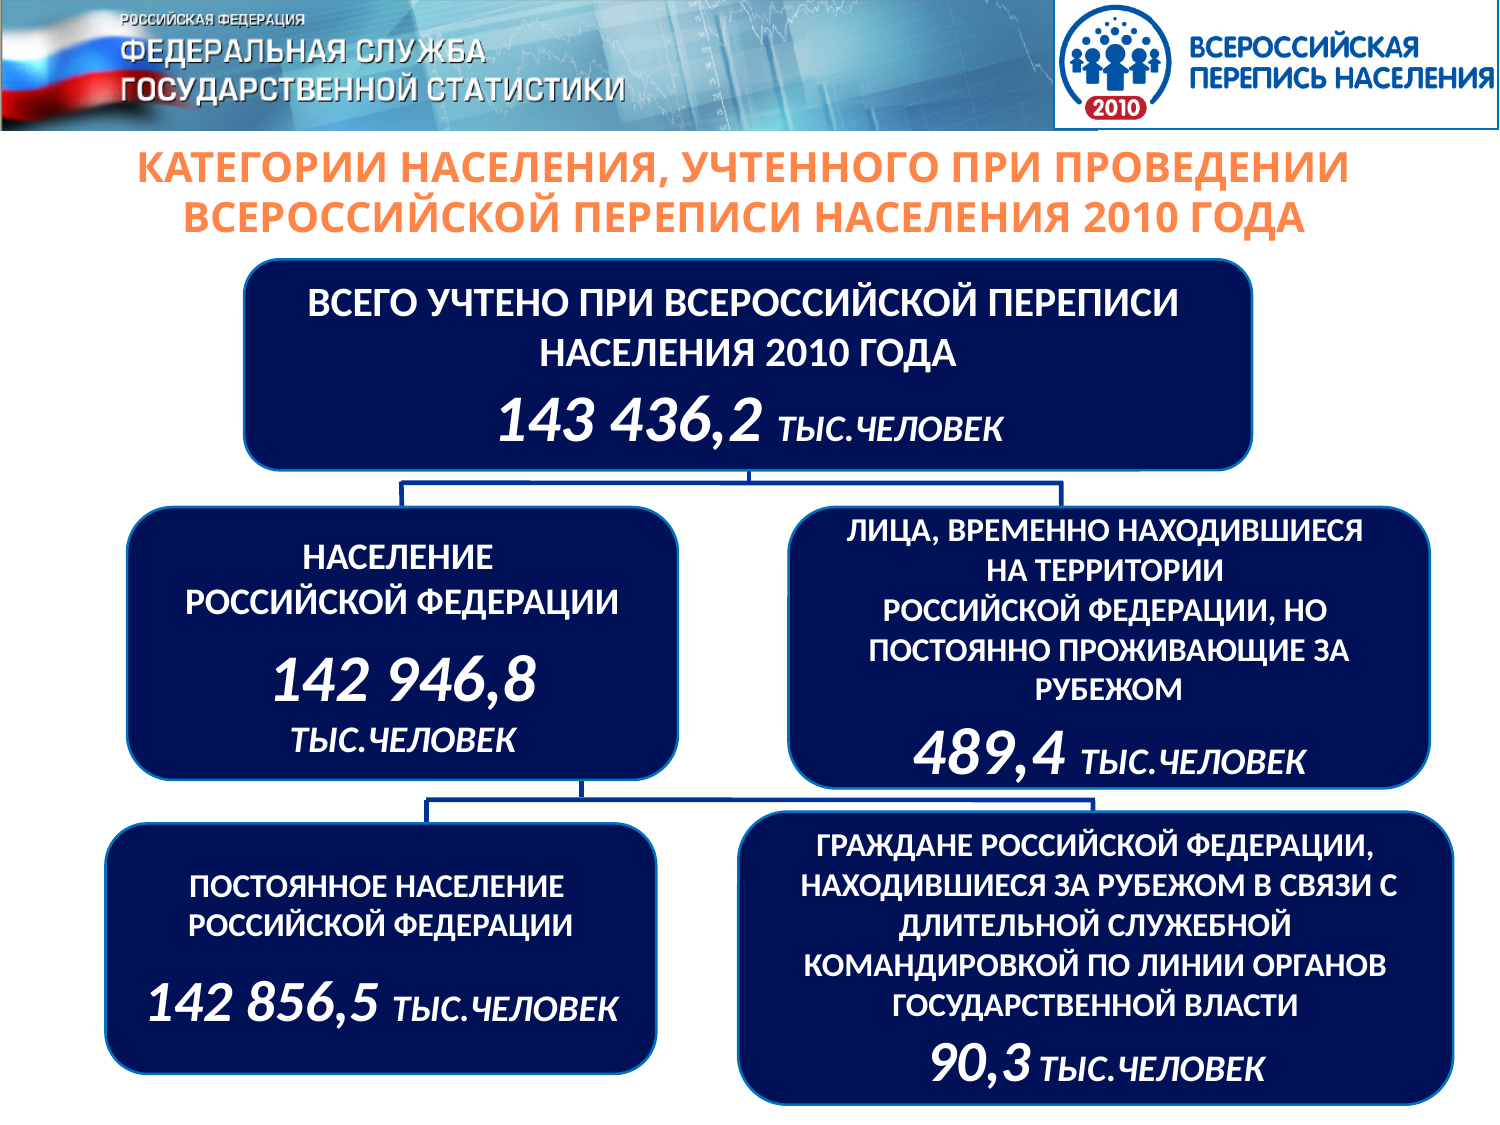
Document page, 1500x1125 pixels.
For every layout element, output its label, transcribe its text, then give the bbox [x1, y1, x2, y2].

text_box НАСЕЛЕНИЕ РОССИЙСКОЙ ФЕДЕРАЦИИ 142 946,8 ТЫС.ЧЕЛОВЕК [124, 504, 680, 783]
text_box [401, 448, 1063, 520]
picture [0, 0, 1098, 131]
picture [1055, 0, 1497, 128]
text_box ГРАЖДАНЕ РОССИЙСКОЙ ФЕДЕРАЦИИ, НАХОДИВШИЕСЯ ЗА РУБЕЖОМ В СВЯЗИ С ДЛИТЕЛЬНОЙ СЛУЖЕБНОЙ КОМАНДИРОВКОЙ ПО ЛИНИИ ОРГАНОВ ГОСУДАРСТВЕННОЙ ВЛАСТИ 90,3 ТЫС.ЧЕЛОВЕК [736, 809, 1456, 1107]
text_box КАТЕГОРИИ НАСЕЛЕНИЯ, УЧТЕННОГО ПРИ ПРОВЕДЕНИИ ВСЕРОССИЙСКОЙ ПЕРЕПИСИ НАСЕЛЕНИЯ 2010 ГОДА [20, 132, 1468, 248]
text_box ЛИЦА, ВРЕМЕННО НАХОДИВШИЕСЯ НА ТЕРРИТОРИИ РОССИЙСКОЙ ФЕДЕРАЦИИ, НО ПОСТОЯННО ПРОЖИВАЮЩИЕ ЗА РУБЕЖОМ 489,4 ТЫС.ЧЕЛОВЕК [786, 504, 1432, 791]
text_box ПОСТОЯННОЕ НАСЕЛЕНИЕ РОССИЙСКОЙ ФЕДЕРАЦИИ 142 856,5 ТЫС.ЧЕЛОВЕК [103, 821, 659, 1077]
text_box ВСЕГО УЧТЕНО ПРИ ВСЕРОССИЙСКОЙ ПЕРЕПИСИ НАСЕЛЕНИЯ 2010 ГОДА 143 436,2 ТЫС.ЧЕЛОВЕК [242, 257, 1255, 473]
